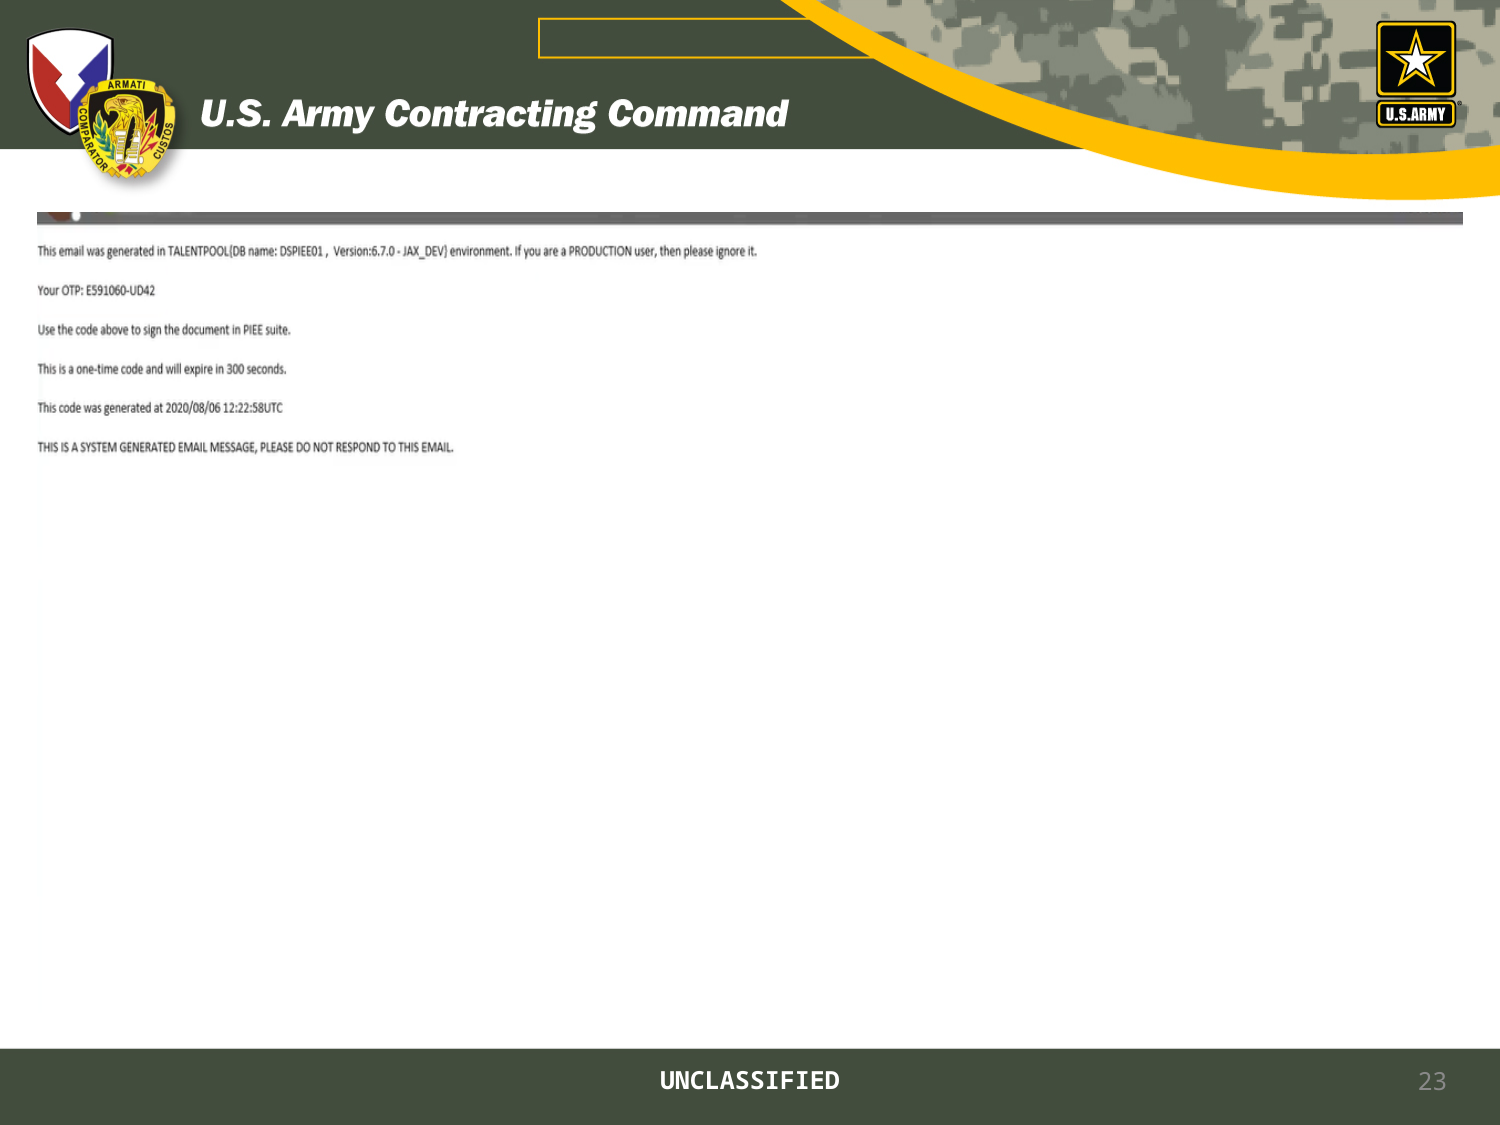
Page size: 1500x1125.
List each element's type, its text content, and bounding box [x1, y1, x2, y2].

slide_number 23 [1112, 1052, 1463, 1113]
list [37, 212, 1463, 1013]
picture [0, 0, 1500, 1125]
footer UNCLASSIFIED [37, 1050, 1463, 1110]
